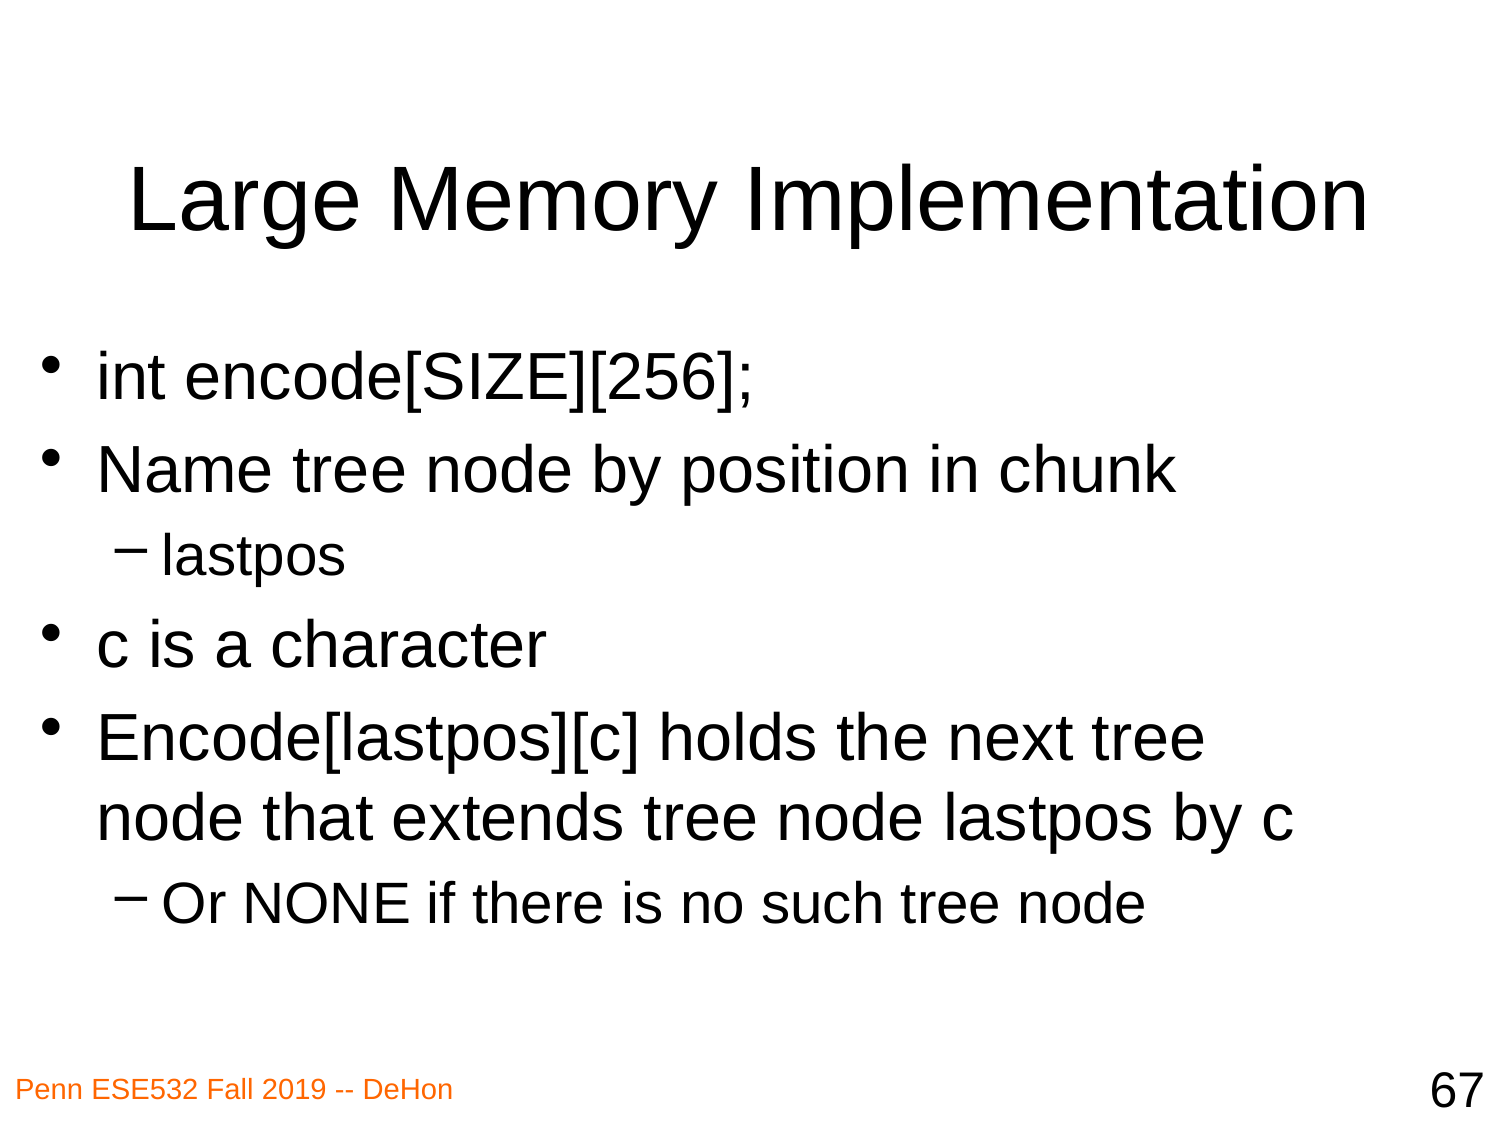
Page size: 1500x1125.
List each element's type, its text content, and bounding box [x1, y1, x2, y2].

slide_number 67 [1187, 1049, 1500, 1125]
slide_number Penn ESE532 Fall 2019 -- DeHon [0, 1062, 576, 1125]
title Large Memory Implementation [112, 99, 1388, 288]
list int encode[SIZE][256]; Name tree node by position in chunk lastpos c is a character Encode[lastpos][c] holds the next tree node that extends tree node lastpos by c Or NONE if there is no such tree node [24, 324, 1388, 1001]
